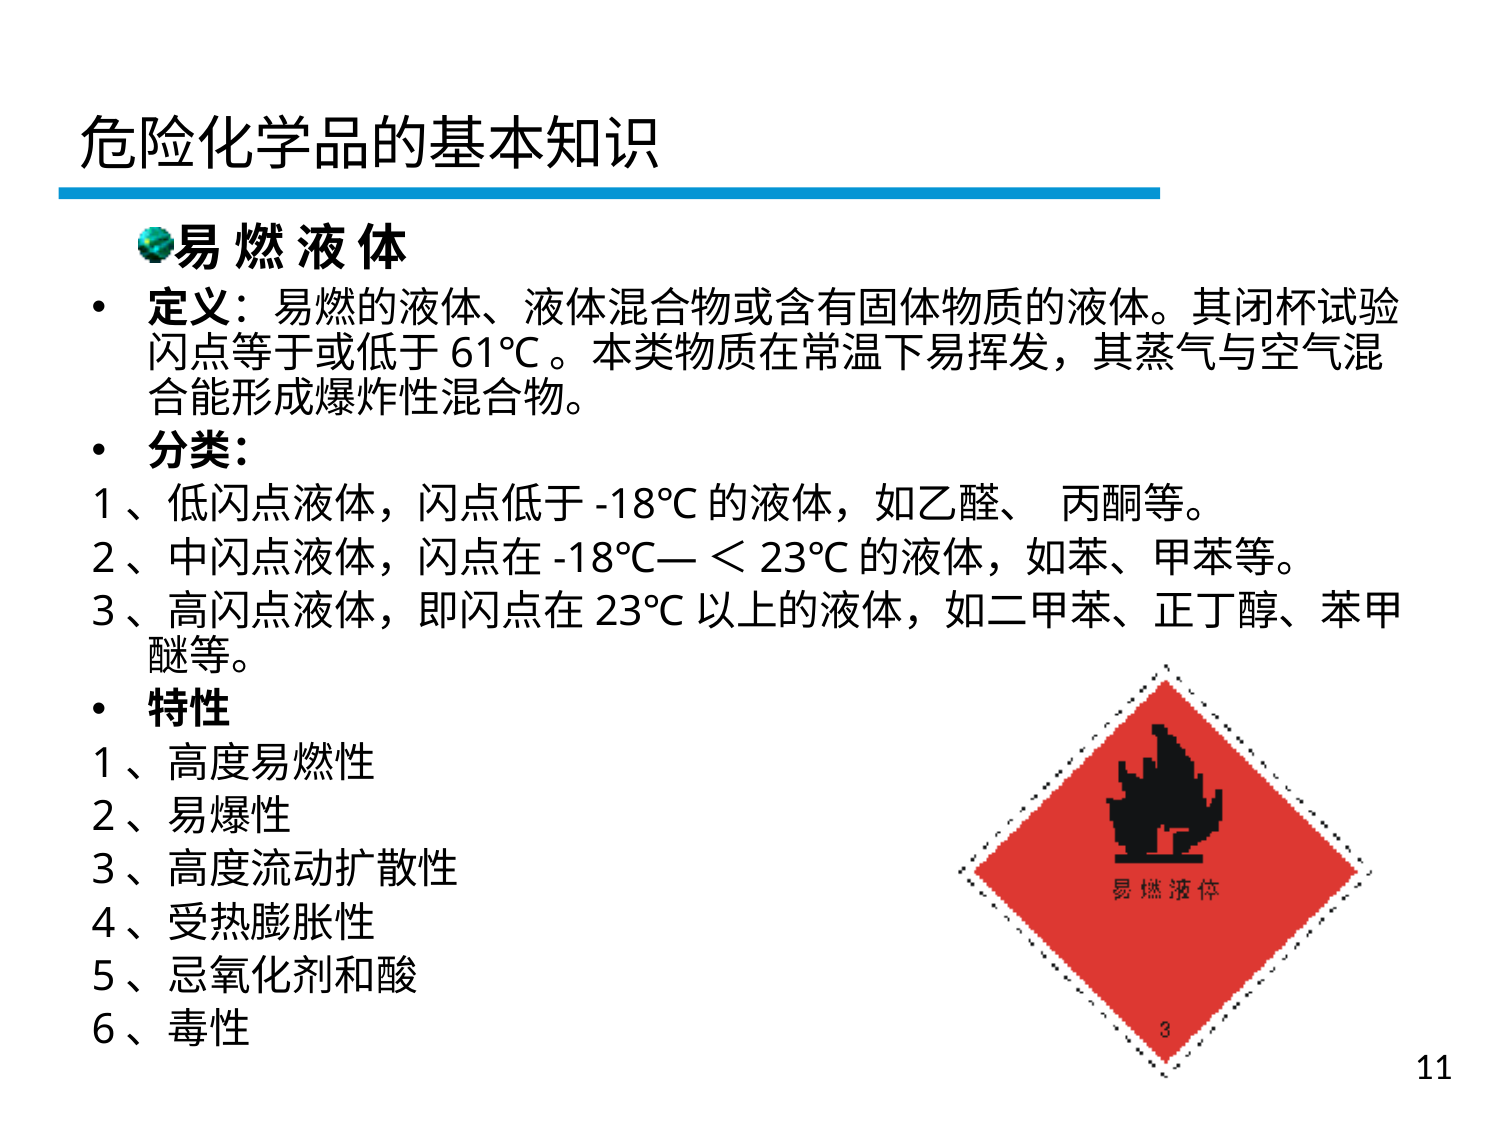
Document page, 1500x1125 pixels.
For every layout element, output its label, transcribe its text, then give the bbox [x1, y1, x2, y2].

picture [138, 227, 174, 263]
text_box 定义：易燃的液体、液体混合物或含有固体物质的液体。其闭杯试验闪点等于或低于61℃。本类物质在常温下易挥发，其蒸气与空气混合能形成爆炸性混合物。 分类： 1、低闪点液体，闪点低于-18℃的液体，如乙醛、 丙酮等。 2、中闪点液体，闪点在-18℃—＜23℃的液体，如苯、甲苯等。 3、高闪点液体，即闪点在23℃以上的液体，如二甲苯、正丁醇、苯甲醚等。 特性 1、高度易燃性 2、易爆性 3、高度流动扩散性 4、受热膨胀性 5、忌氧化剂和酸 6、毒性 [76, 278, 1436, 1088]
text_box 危险化学品的基本知识 [64, 98, 951, 184]
text_box 易 燃 液 体 [123, 208, 1474, 301]
picture [950, 656, 1388, 1095]
